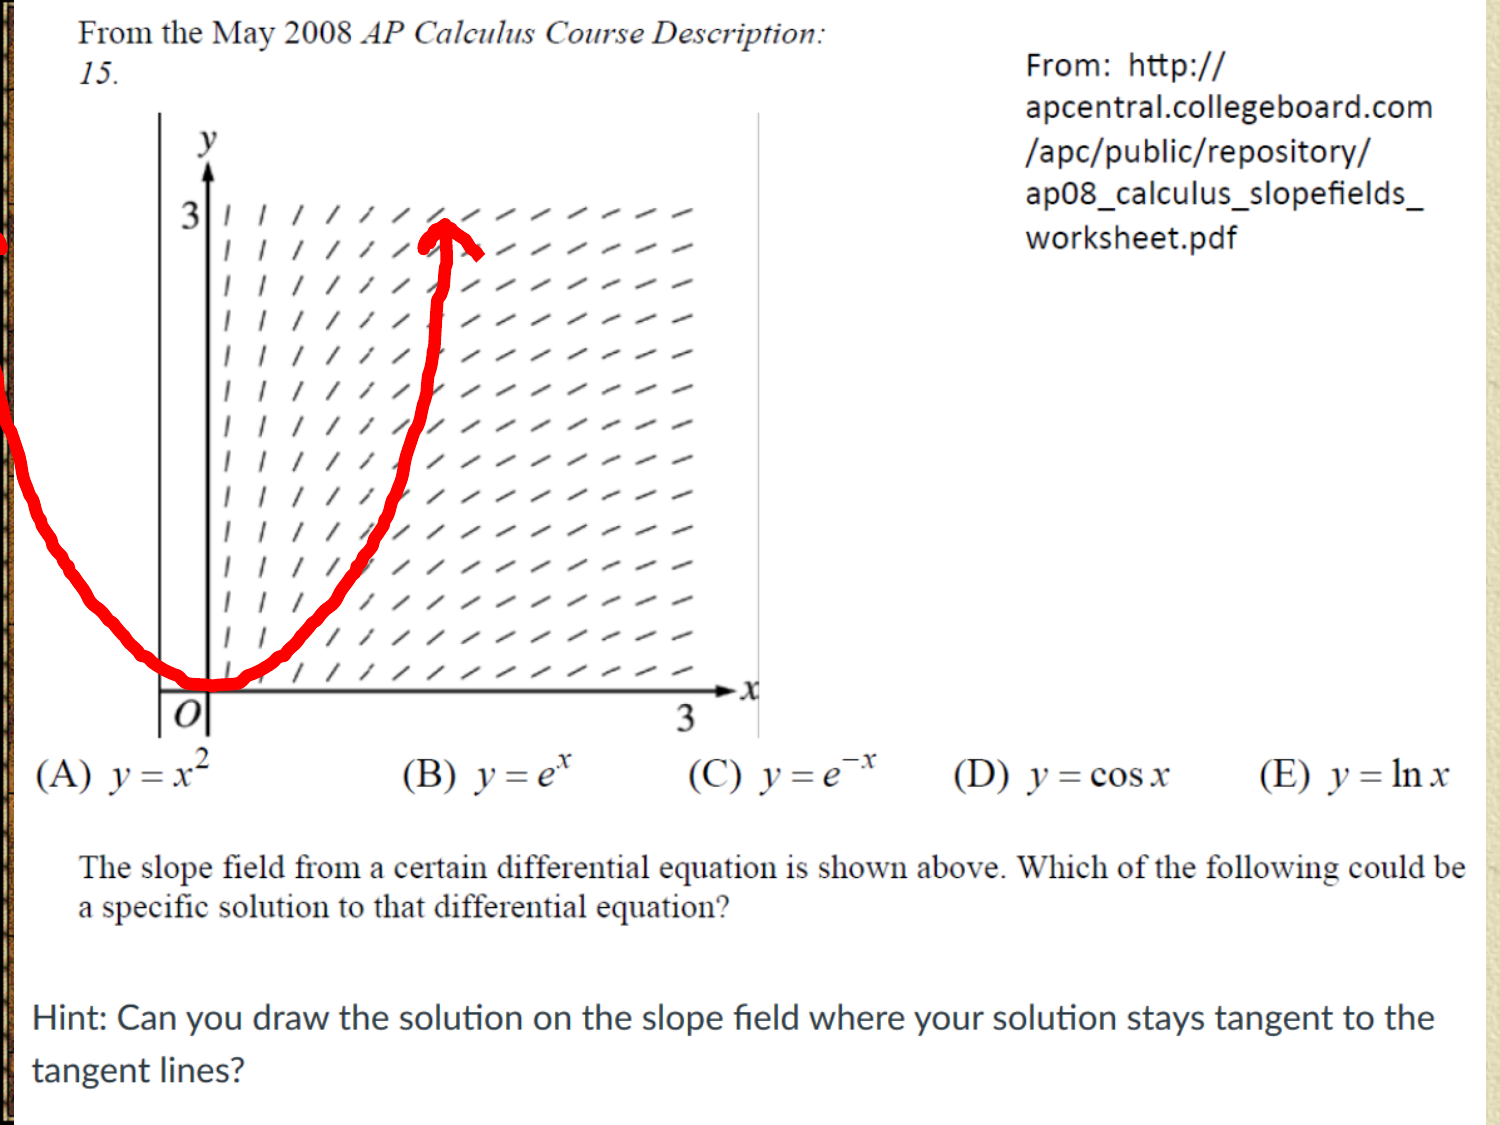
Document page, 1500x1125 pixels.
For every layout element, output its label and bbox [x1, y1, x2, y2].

picture [0, 0, 1500, 1125]
text_box [0, 346, 9, 429]
